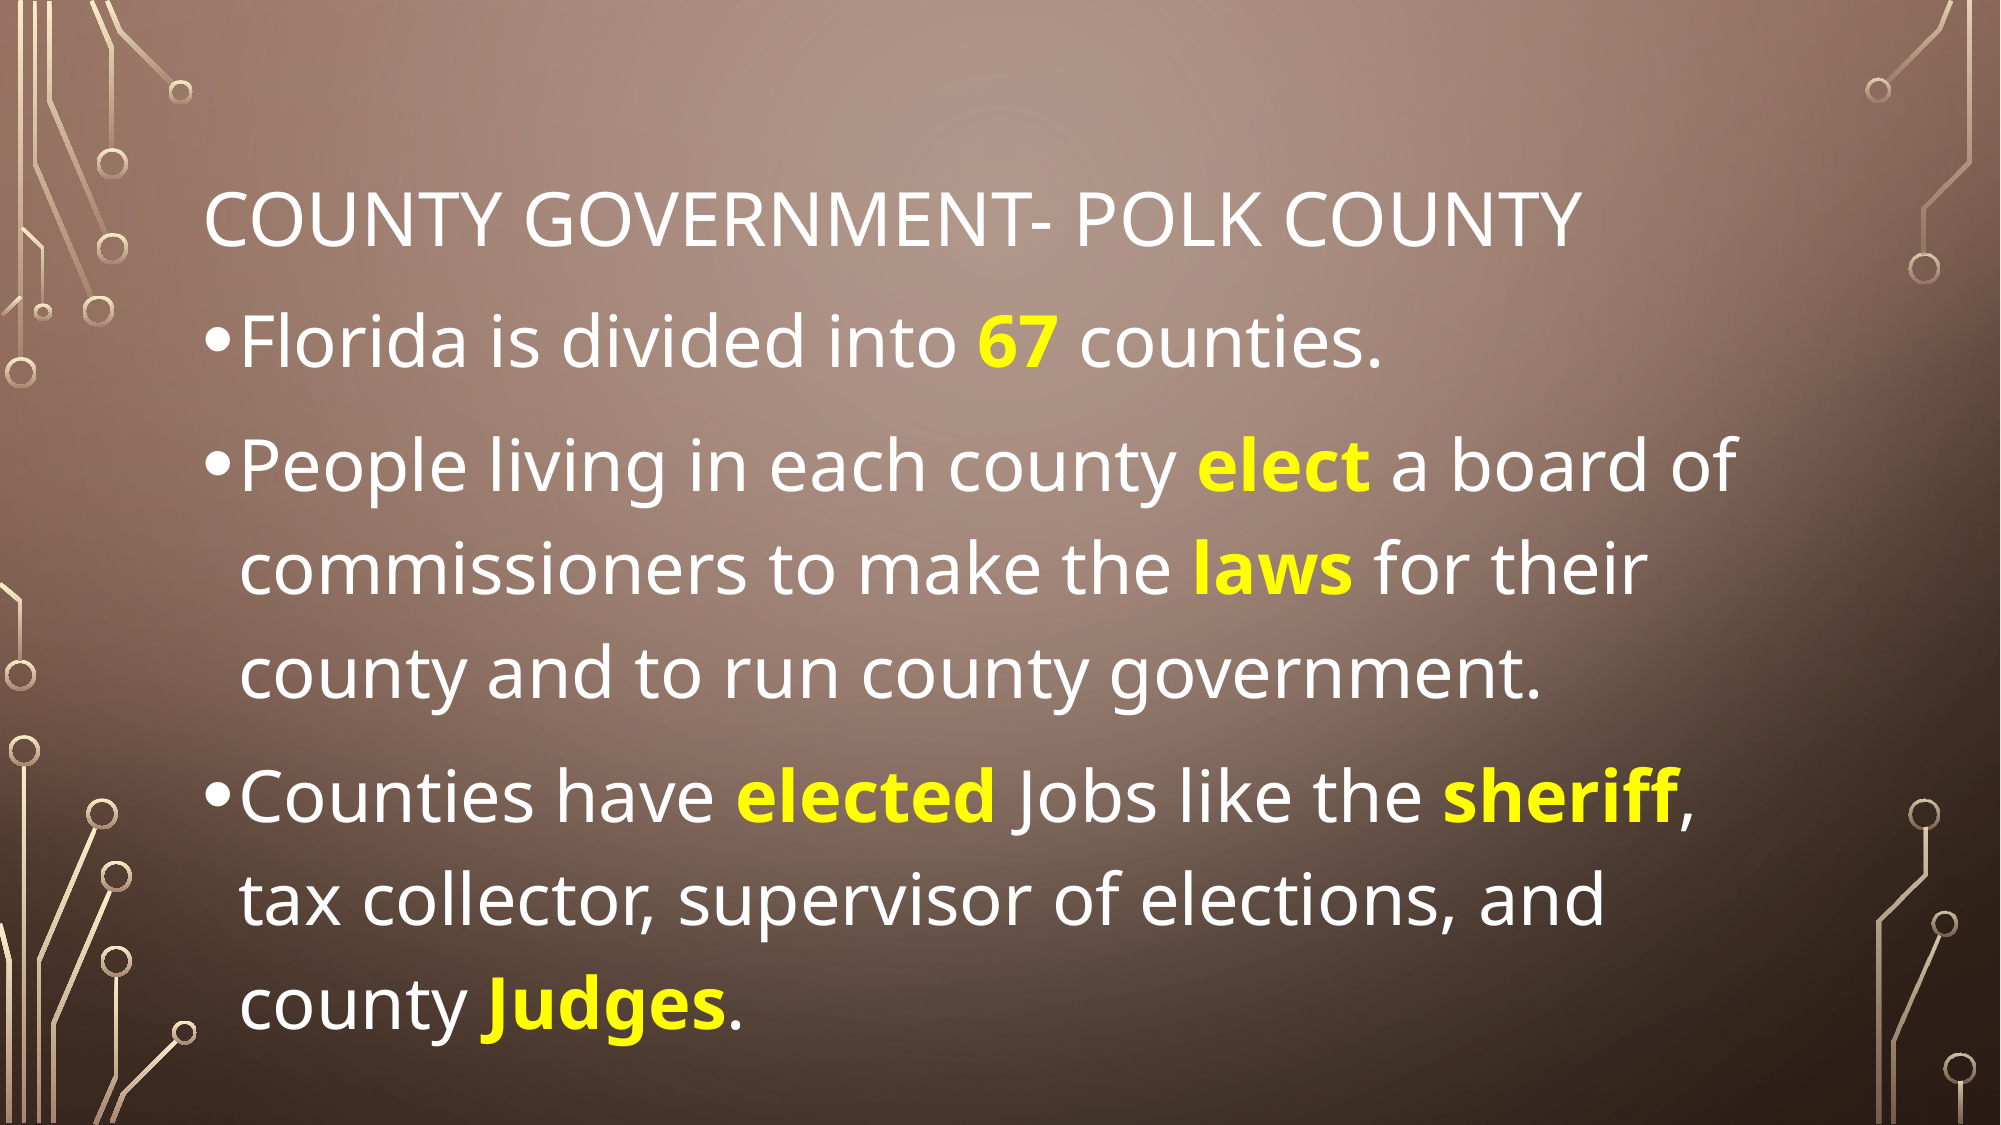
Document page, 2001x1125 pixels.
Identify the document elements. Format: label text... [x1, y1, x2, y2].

title County Government- Polk County [187, 101, 1813, 271]
list Florida is divided into 67 counties. People living in each county elect a board of commissioners to make the laws for their county and to run county government. Counties have elected Jobs like the sheriff, tax collector, supervisor of elections, and county Judges. [187, 271, 1813, 1058]
